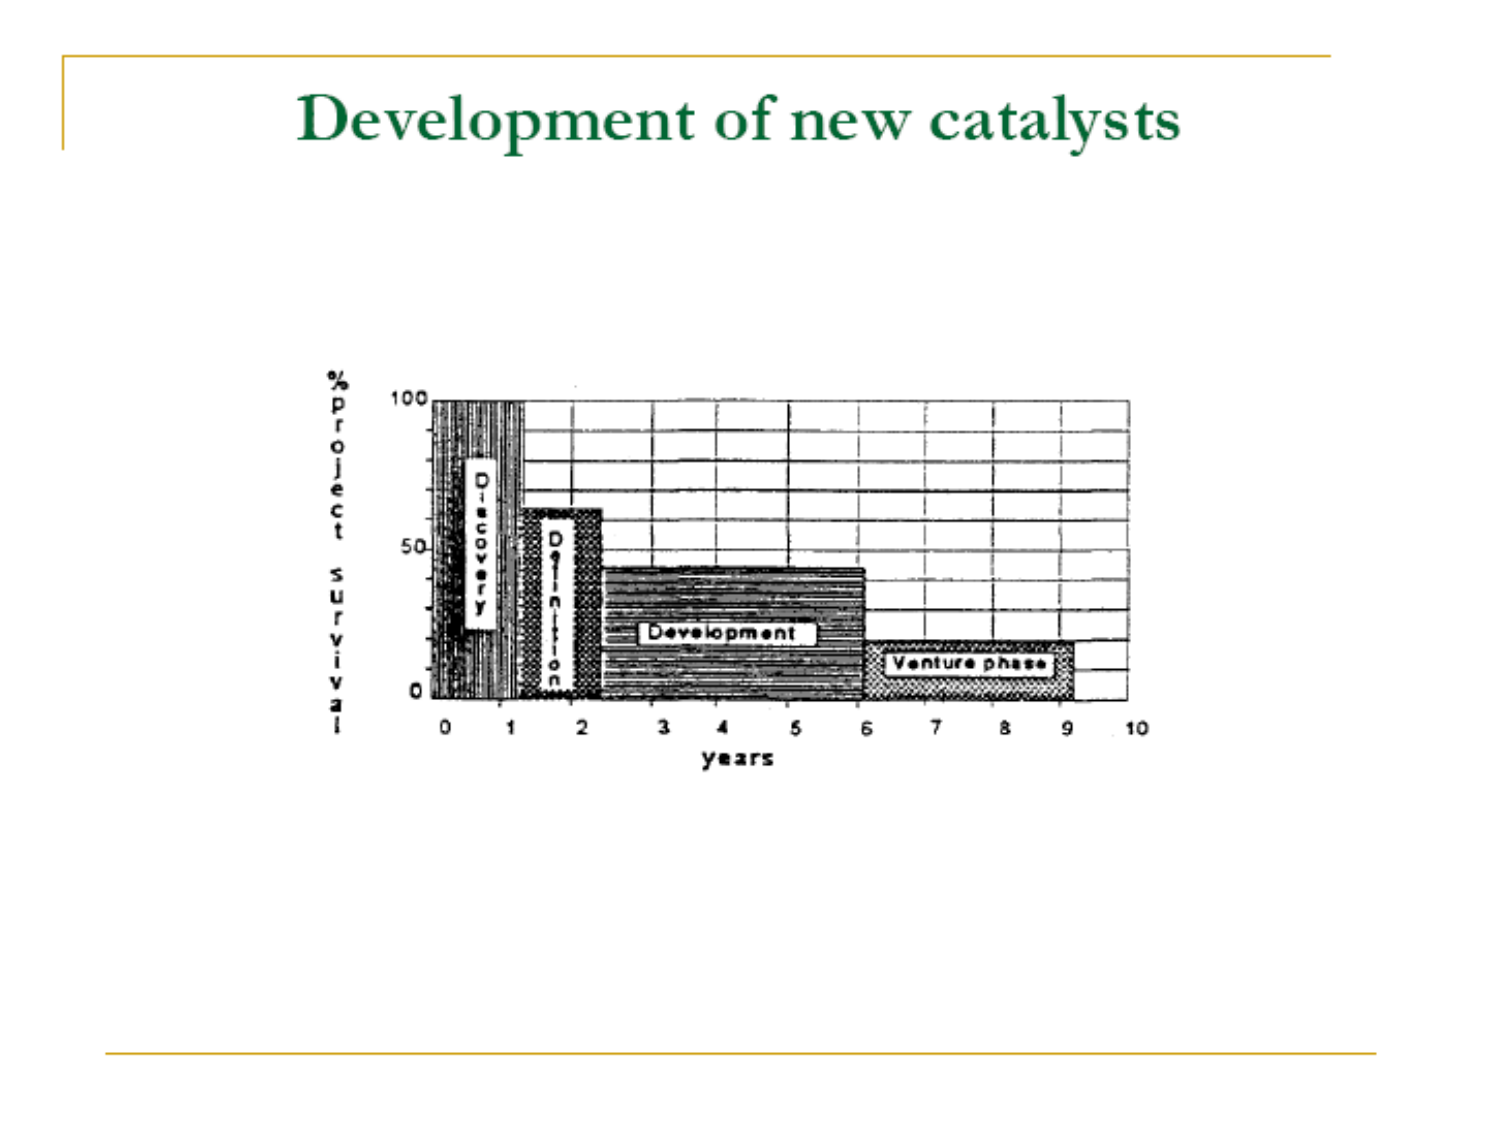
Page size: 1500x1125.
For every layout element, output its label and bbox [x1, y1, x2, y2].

picture [46, 37, 1441, 1079]
